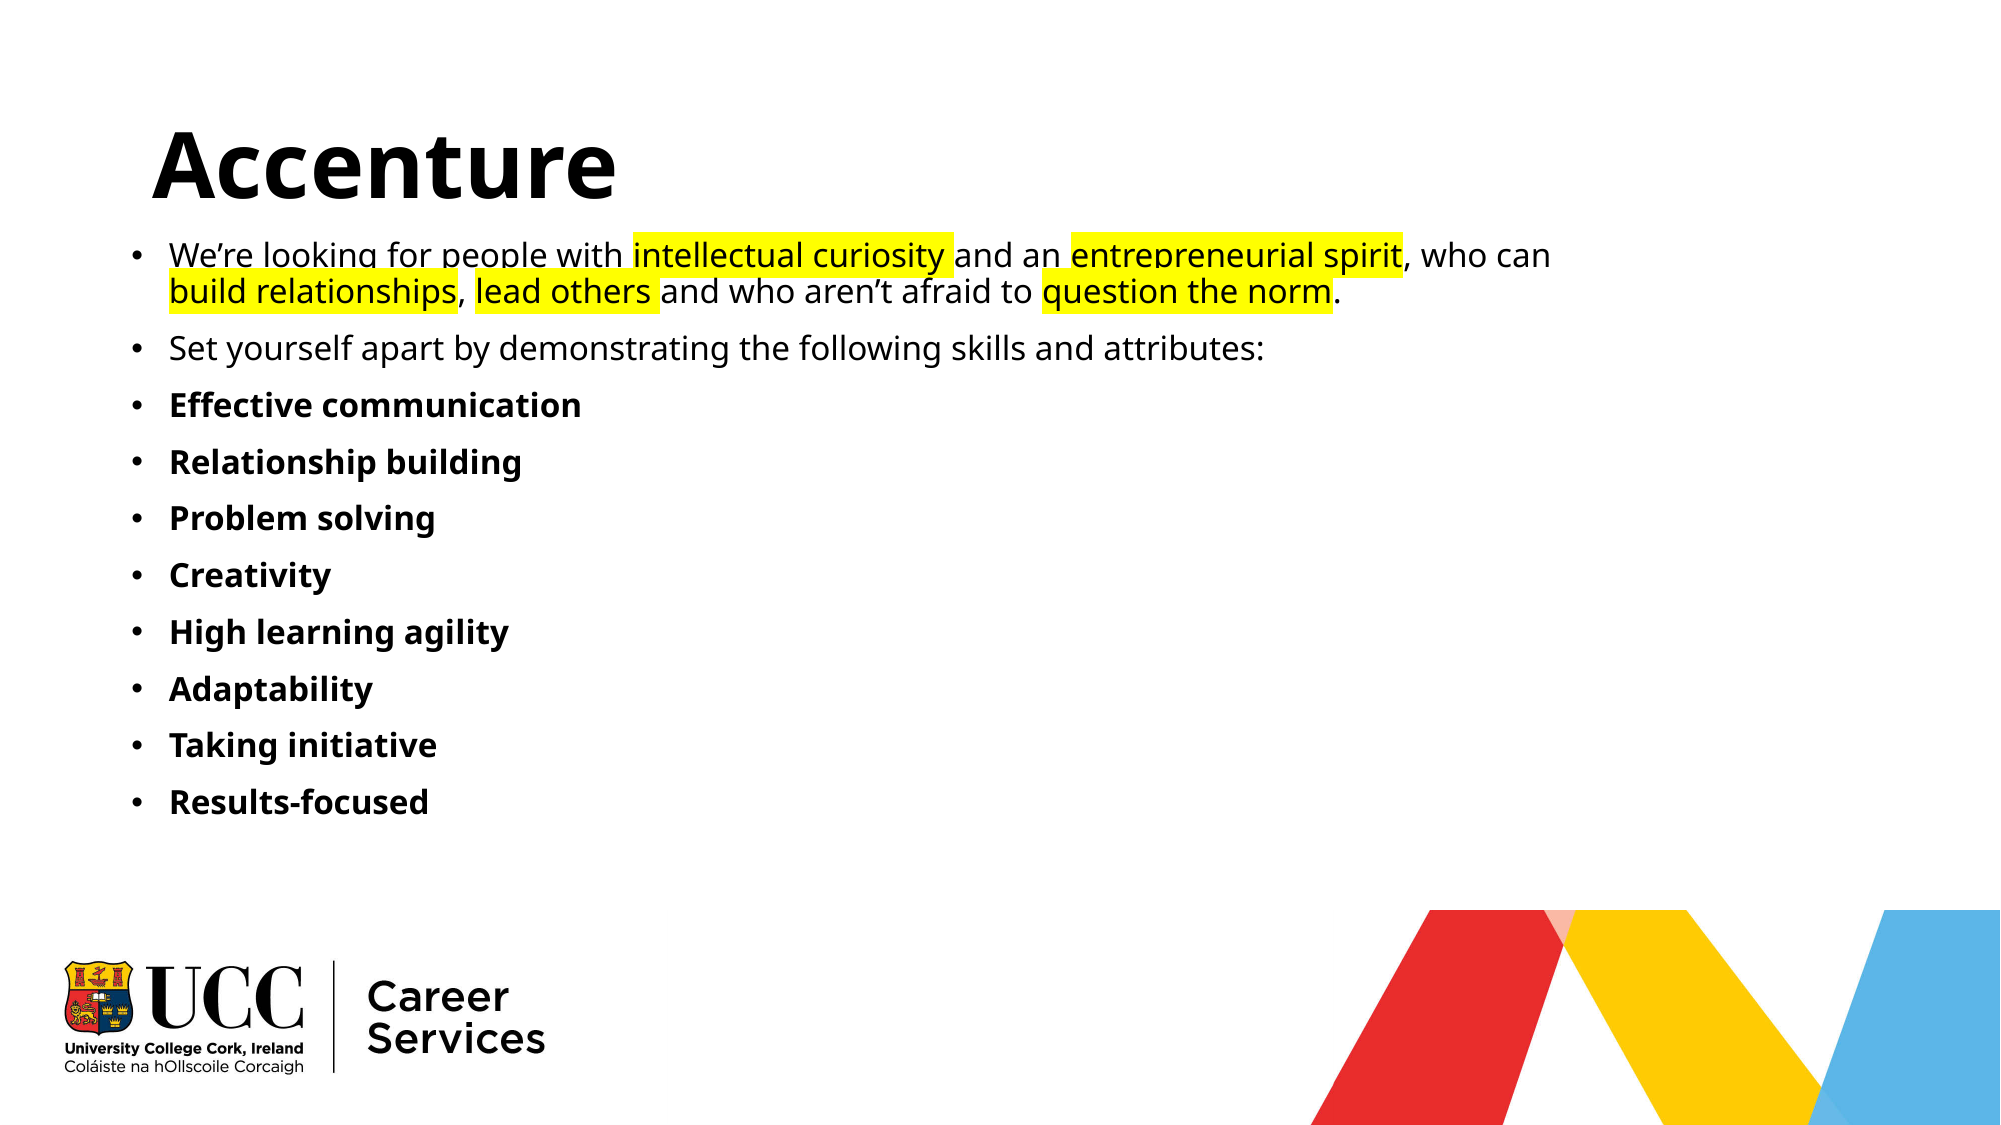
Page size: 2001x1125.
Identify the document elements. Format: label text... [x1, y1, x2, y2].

title Accenture [137, 59, 1863, 278]
list We’re looking for people with intellectual curiosity and an entrepreneurial spirit, who can build relationships, lead others and who aren’t afraid to question the norm. Set yourself apart by demonstrating the following skills and attributes: Effective communication Relationship building Problem solving Creativity High learning agility Adaptability Taking initiative Results-focused [116, 231, 1647, 889]
picture [2, 910, 2000, 1125]
